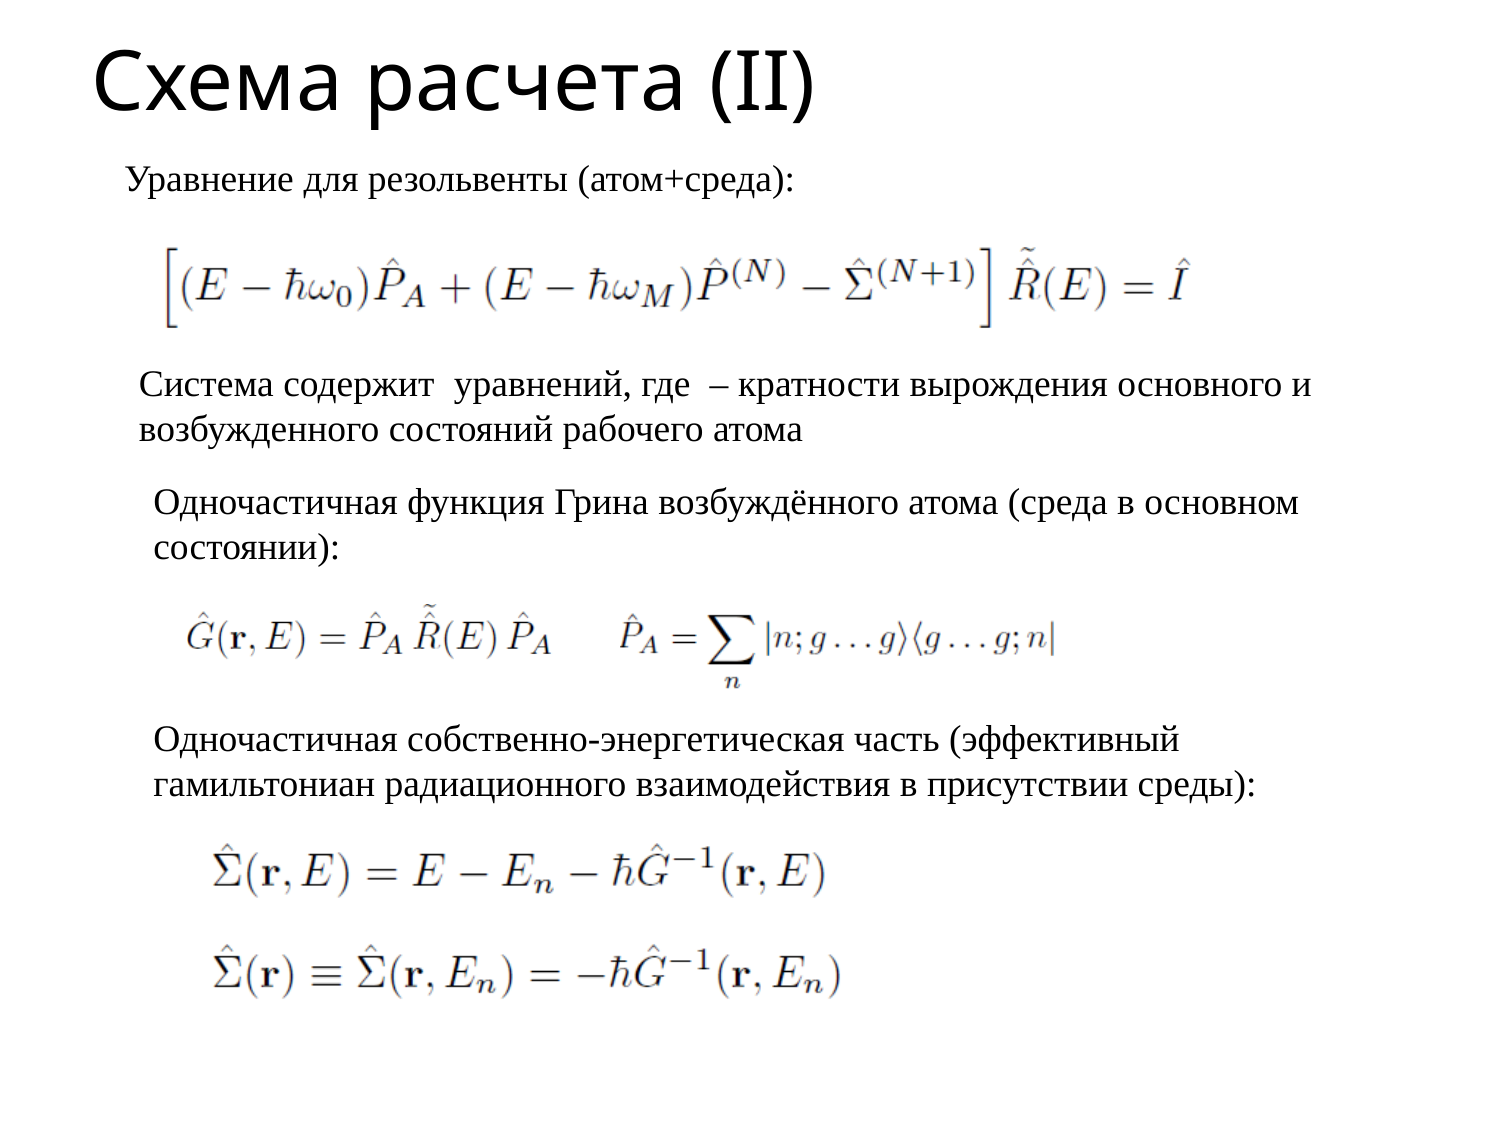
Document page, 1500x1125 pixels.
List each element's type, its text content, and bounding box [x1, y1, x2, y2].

text_box Уравнение для резольвенты (атом+среда): [109, 146, 811, 207]
text_box Одночастичная собственно-энергетическая часть (эффективный гамильтониан радиационного взаимодействия в присутствии среды): [138, 706, 1375, 812]
picture [206, 836, 826, 904]
title Схема расчета (II) [76, 19, 1427, 135]
picture [163, 243, 1195, 331]
picture [619, 604, 1062, 695]
picture [187, 604, 557, 663]
text_box Одночастичная функция Грина возбуждённого атома (среда в основном состоянии): [138, 469, 1438, 575]
picture [209, 940, 843, 1003]
